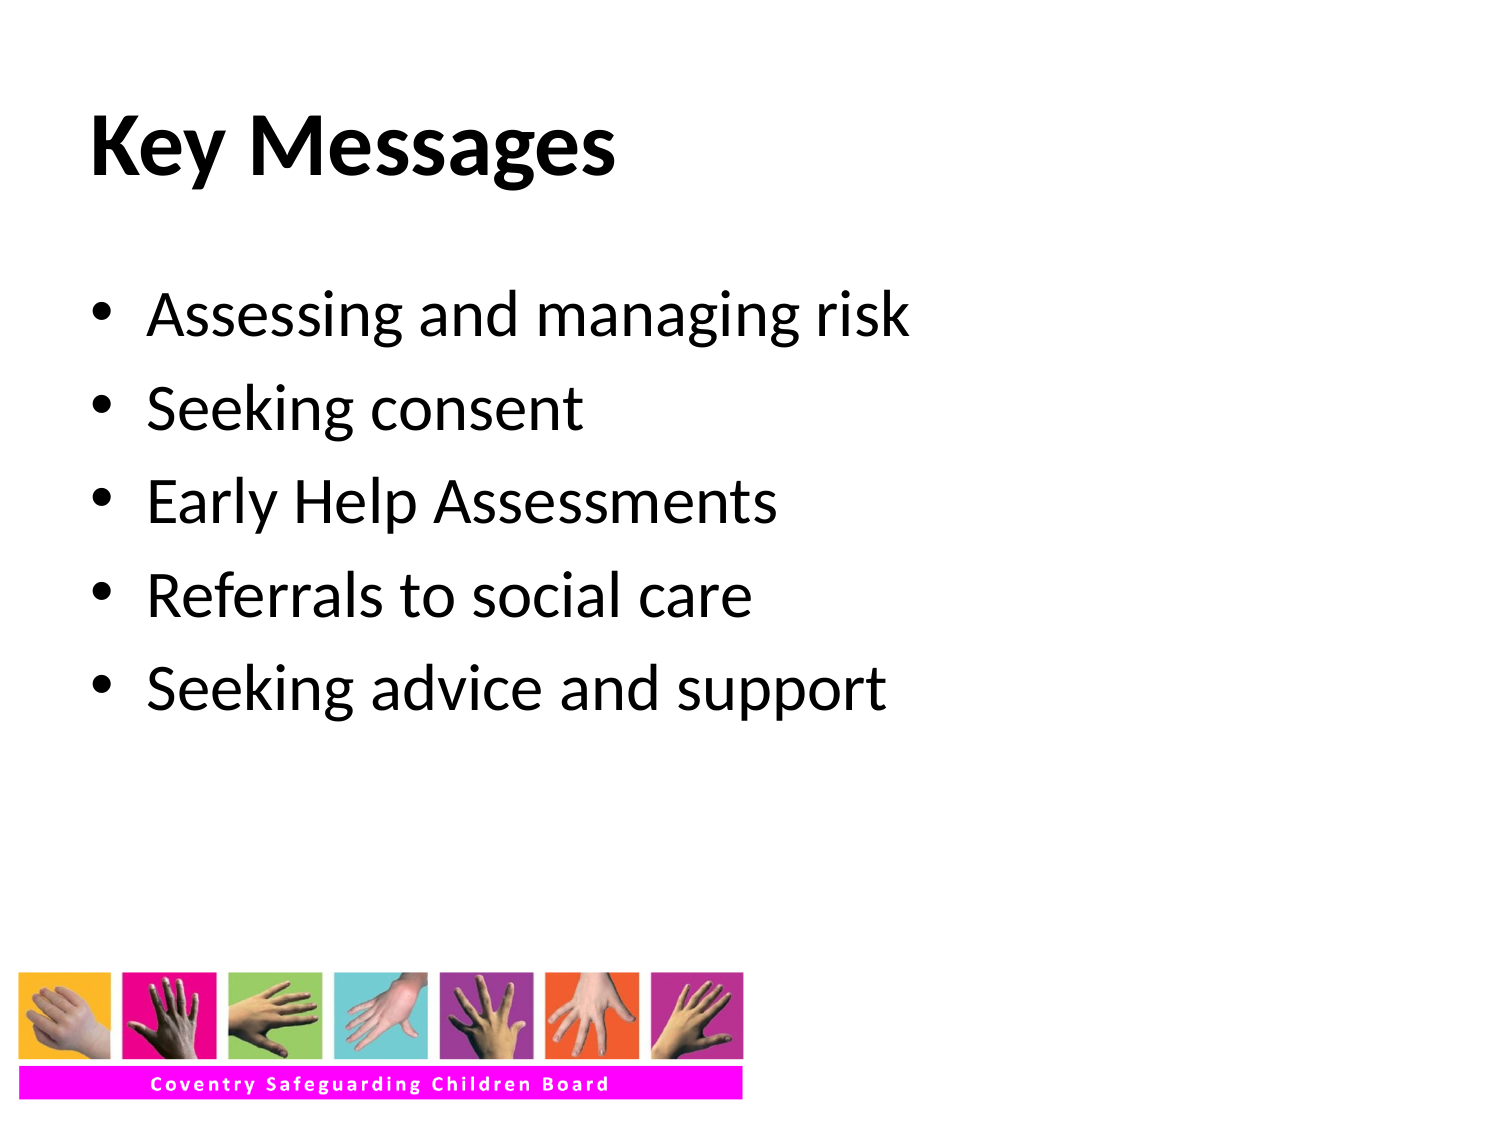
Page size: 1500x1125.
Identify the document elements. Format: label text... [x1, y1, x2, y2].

picture [12, 965, 751, 1105]
title Key Messages [75, 45, 1425, 233]
list Assessing and managing risk Seeking consent Early Help Assessments Referrals to social care Seeking advice and support [75, 262, 1425, 941]
